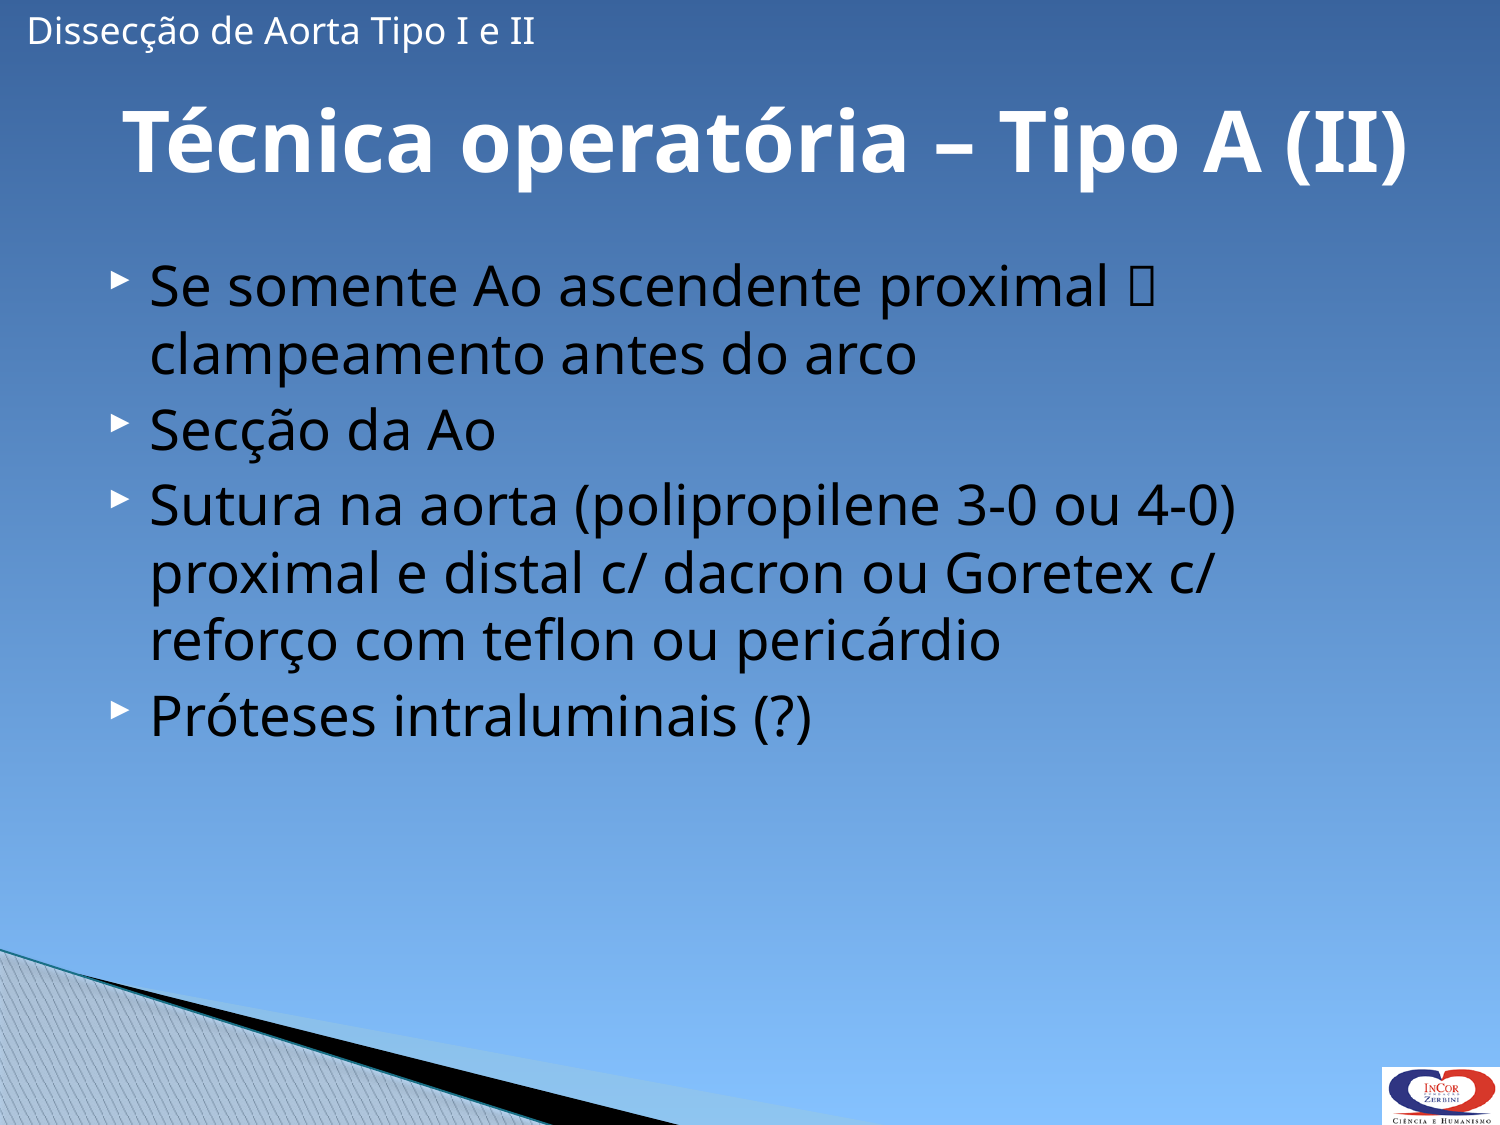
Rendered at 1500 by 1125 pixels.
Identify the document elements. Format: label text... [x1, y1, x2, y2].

list Se somente Ao ascendente proximal  clampeamento antes do arco Secção da Ao Sutura na aorta (polipropilene 3-0 ou 4-0) proximal e distal c/ dacron ou Goretex c/ reforço com teflon ou pericárdio Próteses intraluminais (?) [75, 243, 1425, 986]
text_box Dissecção de Aorta Tipo I e II [11, 0, 586, 60]
picture [1382, 1066, 1500, 1125]
title Técnica operatória – Tipo A (II) [75, 45, 1425, 233]
